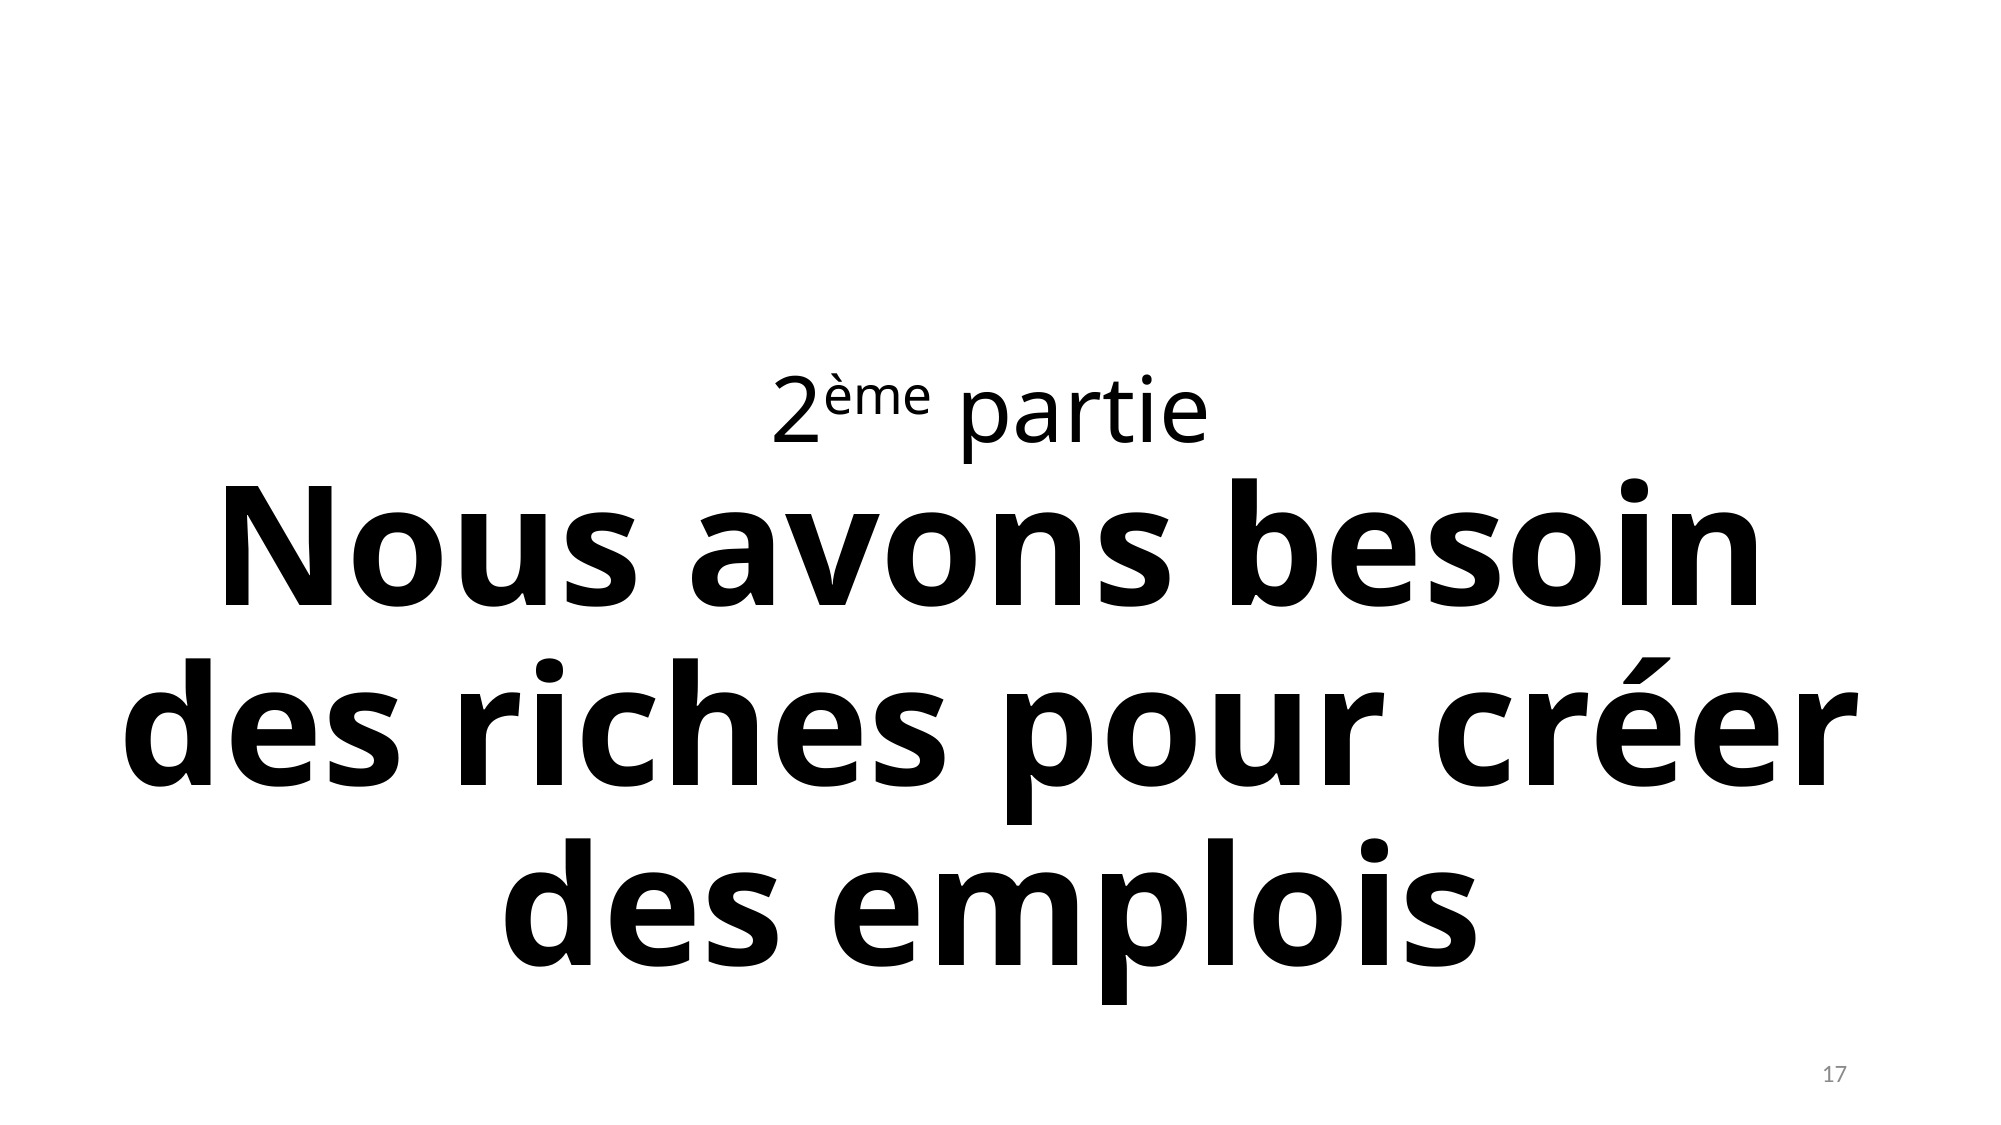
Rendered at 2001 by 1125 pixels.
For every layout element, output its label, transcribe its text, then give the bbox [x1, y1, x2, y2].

slide_number 17 [1412, 1042, 1863, 1103]
title 2ème partie Nous avons besoin des riches pour créer des emplois [88, 59, 1894, 1125]
